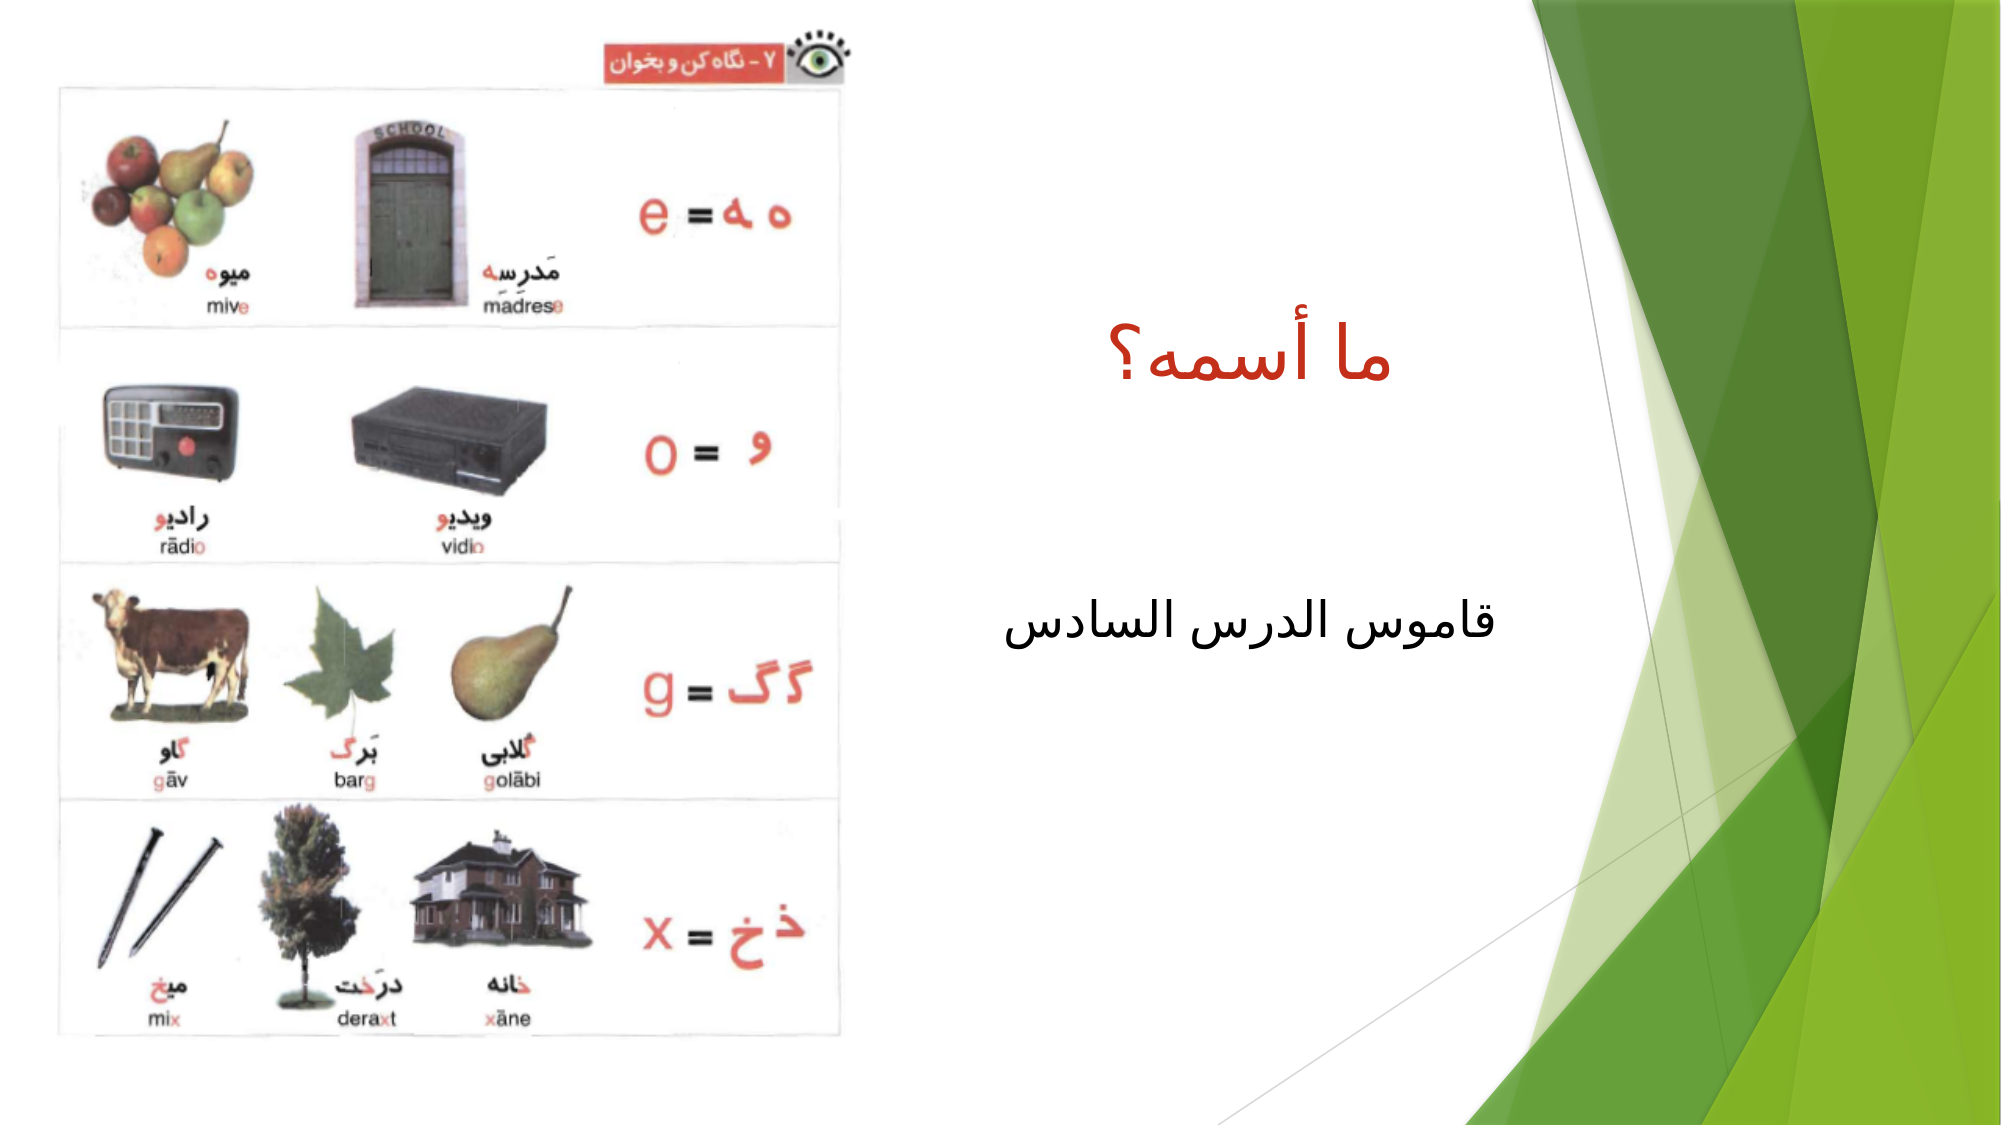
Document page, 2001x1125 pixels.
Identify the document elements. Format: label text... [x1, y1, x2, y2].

picture [0, 0, 871, 1087]
text_box ما أسمه؟ [875, 220, 1669, 402]
title قاموس الدرس السادس [914, 469, 1587, 656]
